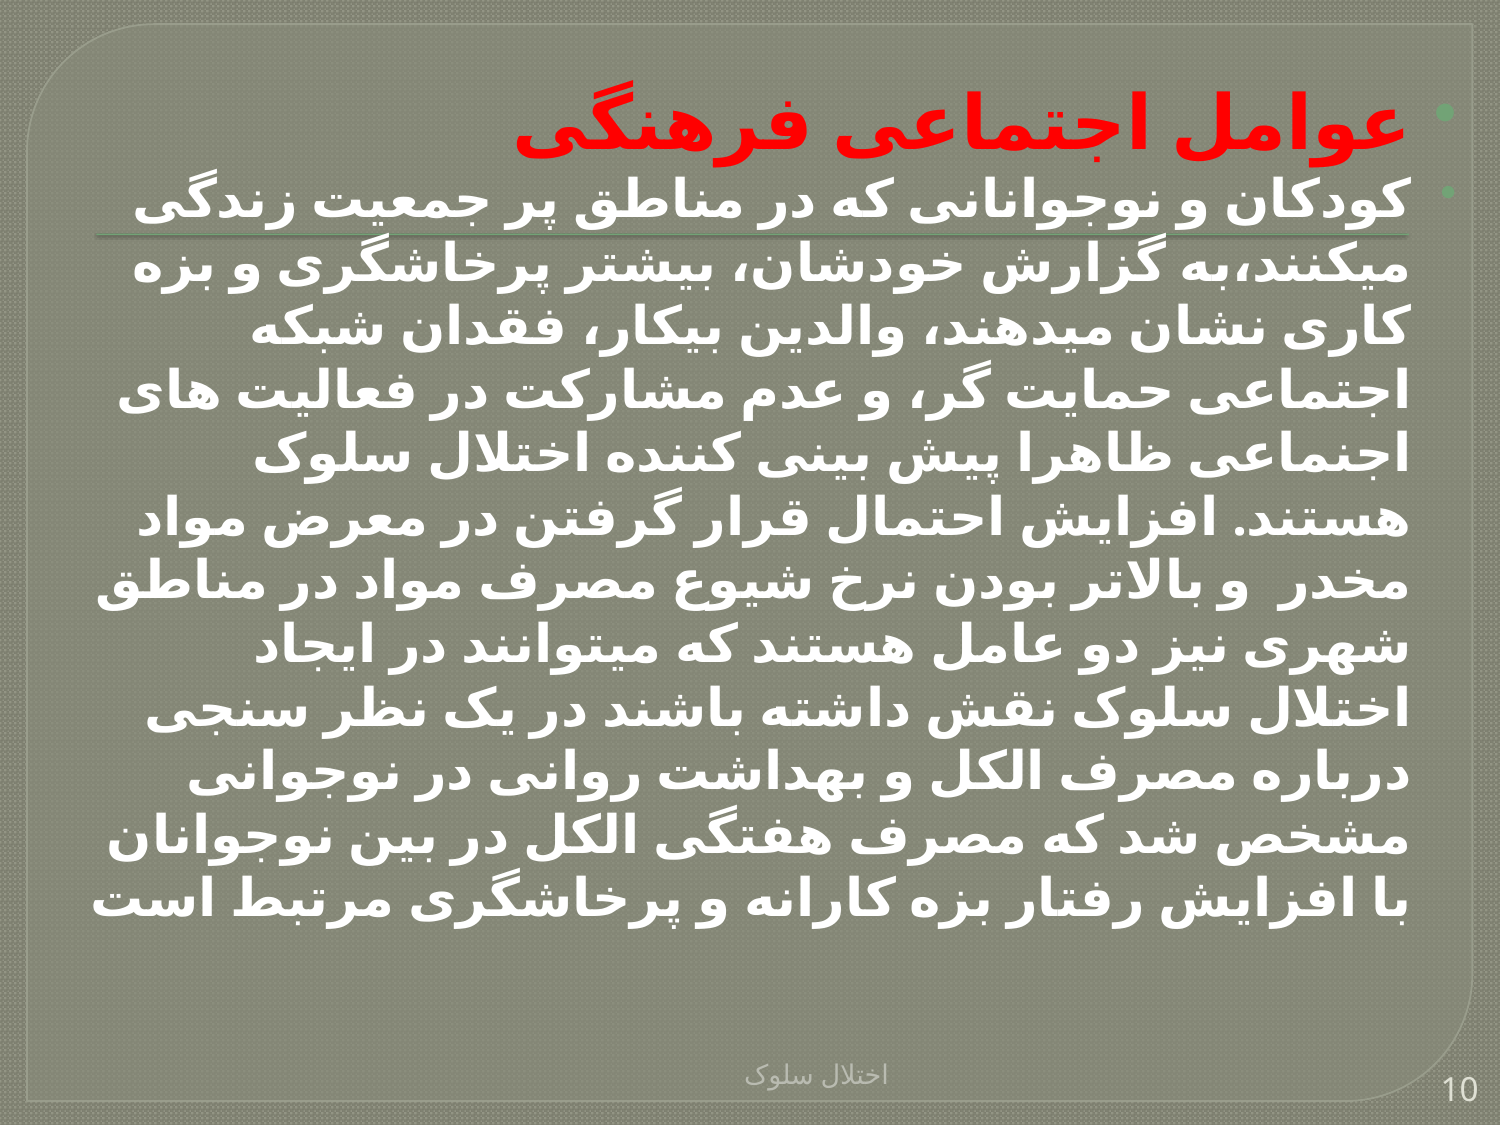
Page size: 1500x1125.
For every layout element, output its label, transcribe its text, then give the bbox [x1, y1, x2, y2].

footer اختلال سلوک [212, 1050, 904, 1095]
list عوامل اجتماعی فرهنگی کودکان و نوجوانانی که در مناطق پر جمعیت زندگی میکنند،به گزارش خودشان، بیشتر پرخاشگری و بزه کاری نشان میدهند، والدین بیکار، فقدان شبکه اجتماعی حمایت گر، و عدم مشارکت در فعالیت های اجنماعی ظاهرا پیش بینی کننده اختلال سلوک هستند. افزایش احتمال قرار گرفتن در معرض مواد مخدر و بالاتر بودن نرخ شیوع مصرف مواد در مناطق شهری نیز دو عامل هستند که میتوانند در ایجاد اختلال سلوک نقش داشته باشند در یک نظر سنجی درباره مصرف الکل و بهداشت روانی در نوجوانی مشخص شد که مصرف هفتگی الکل در بین نوجوانان با افزایش رفتار بزه کارانه و پرخاشگری مرتبط است [75, 66, 1471, 1005]
slide_number 10 [1417, 1068, 1494, 1114]
